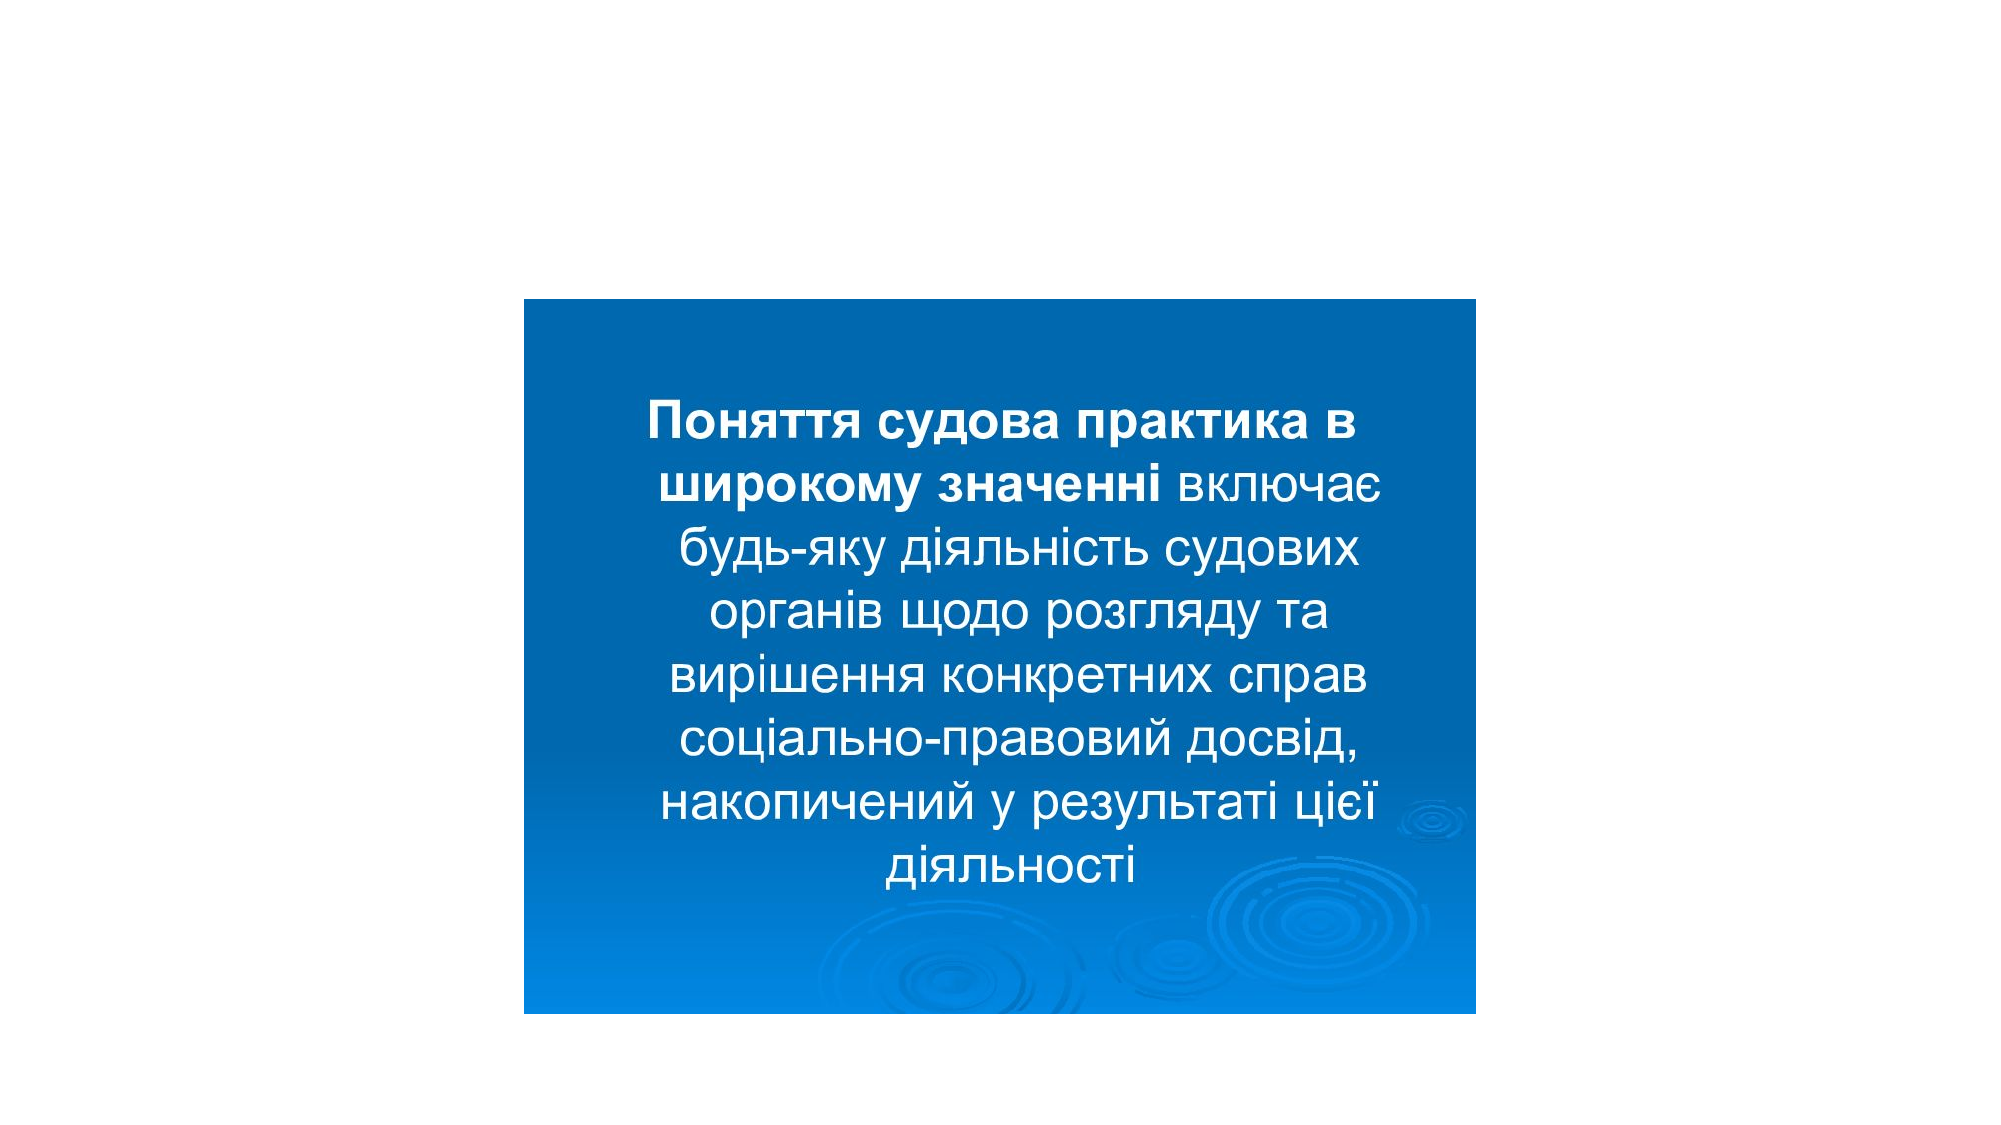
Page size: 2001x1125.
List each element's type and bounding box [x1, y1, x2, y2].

list [524, 299, 1476, 1014]
